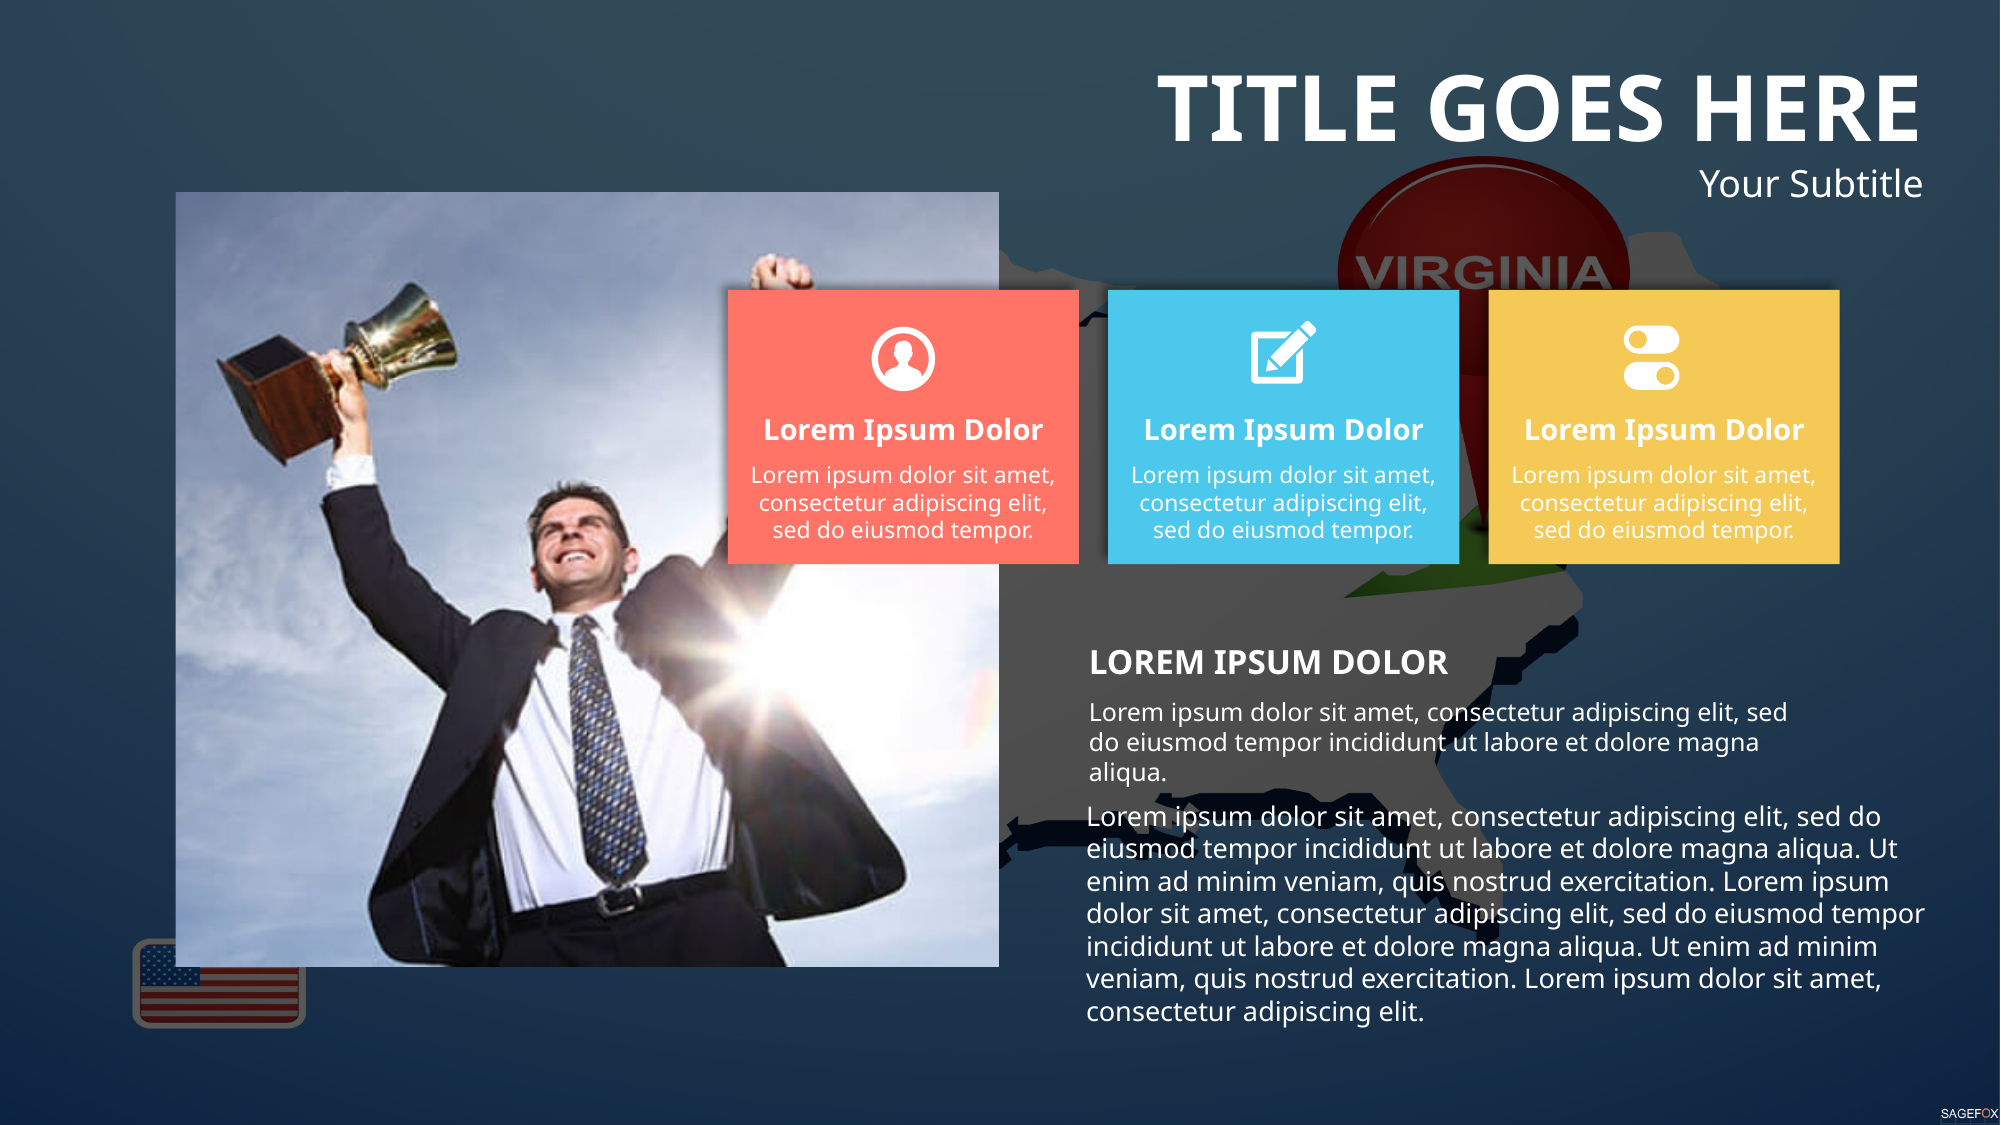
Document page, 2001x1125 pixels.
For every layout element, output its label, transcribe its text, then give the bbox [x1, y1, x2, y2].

text_box [175, 192, 1000, 967]
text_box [1251, 321, 1317, 384]
text_box [727, 289, 1080, 565]
text_box [1488, 289, 1841, 565]
text_box Lorem Ipsum Dolor Lorem ipsum dolor sit amet, consectetur adipiscing elit, sed do eiusmod tempor. [735, 405, 1072, 549]
picture [0, 0, 2001, 1125]
text_box Lorem Ipsum Dolor Lorem ipsum dolor sit amet, consectetur adipiscing elit, sed do eiusmod tempor. [1496, 405, 1833, 549]
text_box Lorem ipsum dolor sit amet, consectetur adipiscing elit, sed do eiusmod tempor incididunt ut labore et dolore magna aliqua. Ut enim ad minim veniam, quis nostrud exercitation. Lorem ipsum dolor sit amet, consectetur adipiscing elit, sed do eiusmod tempor incididunt ut labore et dolore magna aliqua. Ut enim ad minim veniam, quis nostrud exercitation. Lorem ipsum dolor sit amet, consectetur adipiscing elit. [1071, 791, 1969, 1035]
text_box TITLE GOES HERE Your Subtitle [1035, 42, 1939, 212]
text_box LOREM IPSUM DOLOR Lorem ipsum dolor sit amet, consectetur adipiscing elit, sed do eiusmod tempor incididunt ut labore et dolore magna aliqua. [1078, 636, 1833, 791]
text_box Lorem Ipsum Dolor Lorem ipsum dolor sit amet, consectetur adipiscing elit, sed do eiusmod tempor. [1115, 405, 1452, 549]
text_box [1107, 289, 1460, 565]
text_box [871, 326, 936, 392]
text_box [1623, 325, 1680, 390]
